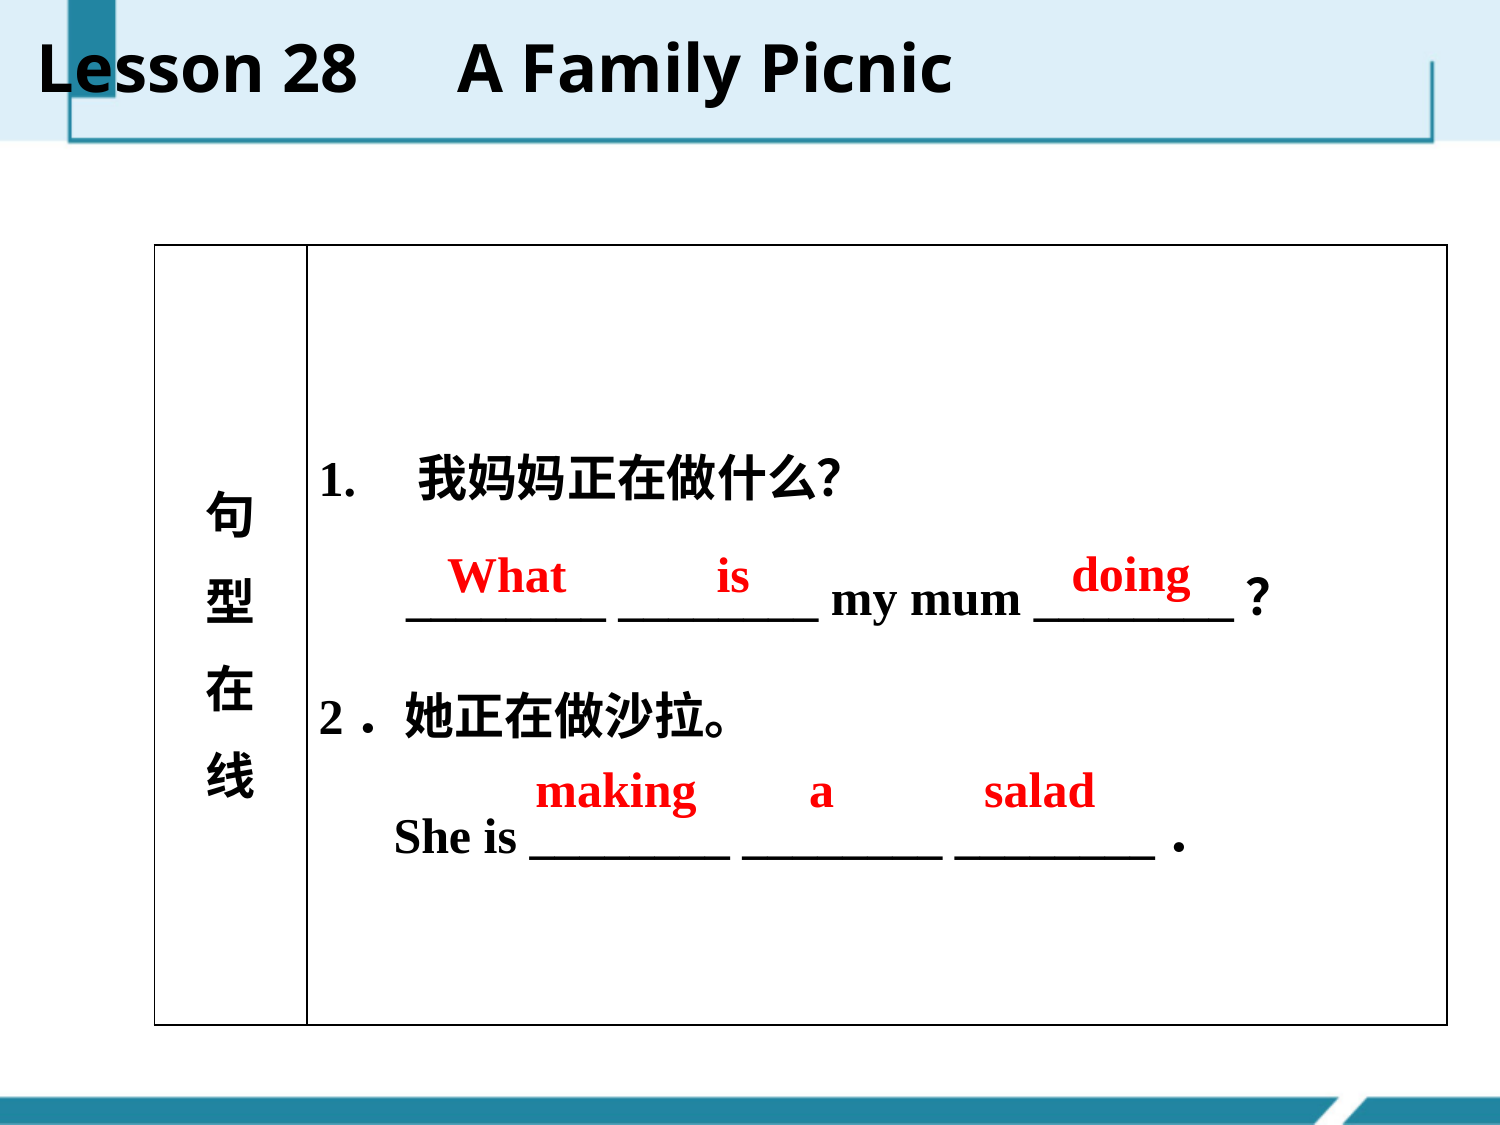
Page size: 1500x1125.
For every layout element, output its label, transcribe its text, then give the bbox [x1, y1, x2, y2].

table_header 1. 我妈妈正在做什么？ ________ ________ my mum ________？ 2．她正在做沙拉。 She is ________ ________ ________． [308, 246, 1446, 1024]
text_box making a salad [520, 749, 1111, 825]
text_box What is [432, 534, 766, 610]
text_box doing [1056, 533, 1206, 609]
table_header 句 型 在 线 [155, 246, 306, 1024]
text_box Lesson 28 A Family Picnic [22, 18, 969, 114]
picture [0, 0, 1500, 1125]
